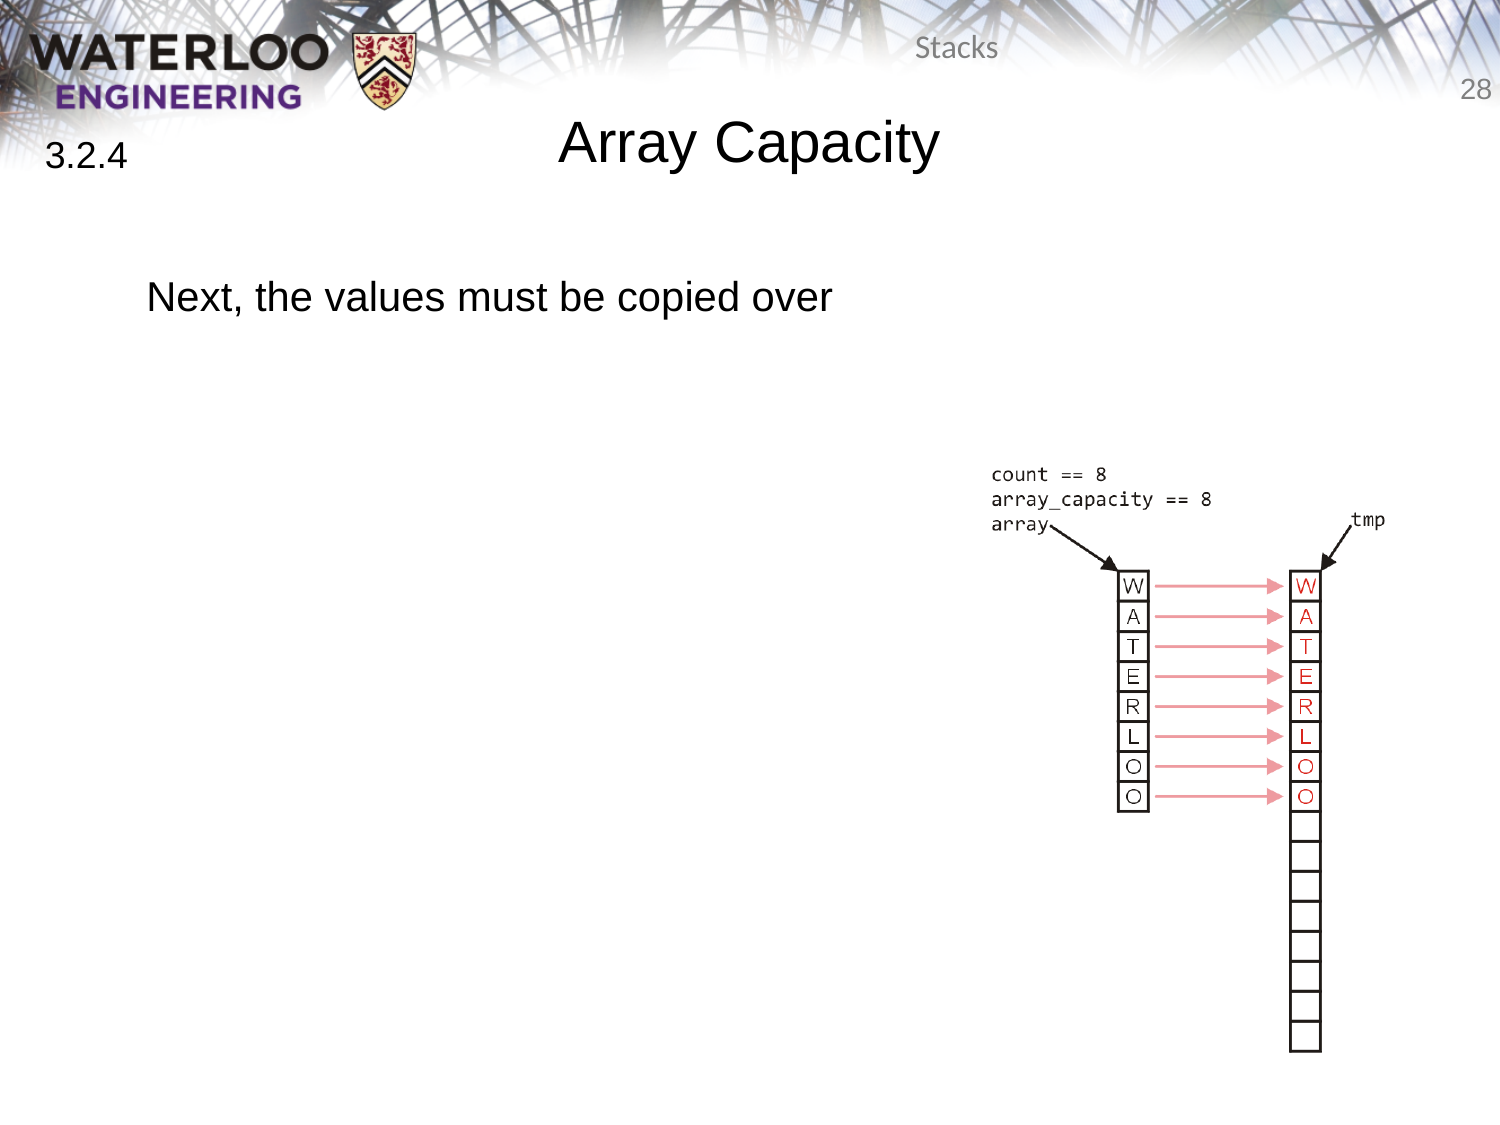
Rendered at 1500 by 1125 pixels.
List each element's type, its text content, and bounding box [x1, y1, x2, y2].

list Next, the values must be copied over [74, 262, 1426, 1006]
text_box 3.2.4 [30, 124, 144, 184]
title Array Capacity [74, 44, 1426, 233]
picture [0, 0, 1500, 1125]
